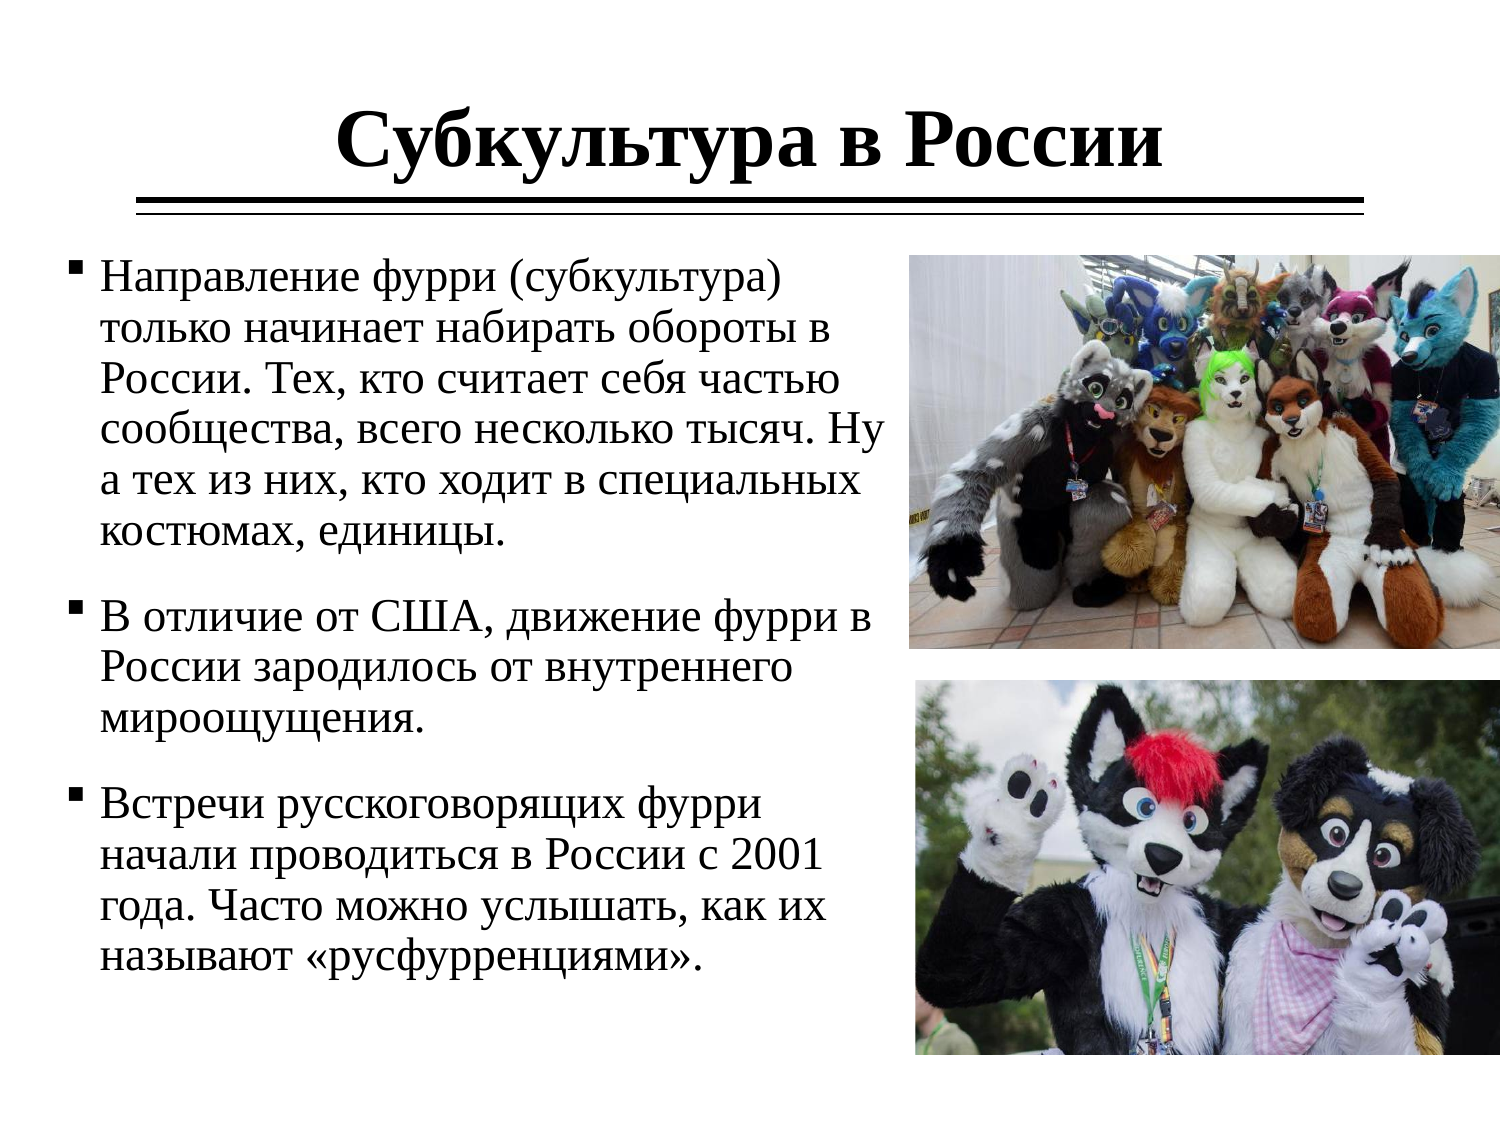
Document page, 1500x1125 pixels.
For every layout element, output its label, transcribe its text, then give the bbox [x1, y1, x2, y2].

title Субкультура в России [135, 12, 1364, 193]
list Направление фурри (субкультура) только начинает набирать обороты в России. Тех, кто считает себя частью сообщества, всего несколько тысяч. Ну а тех из них, кто ходит в специальных костюмах, единицы. В отличие от США, движение фурри в России зародилось от внутреннего мироощущения. Встречи русскоговорящих фурри начали проводиться в России с 2001 года. Часто можно услышать, как их называют «русфурренциями». [64, 243, 904, 994]
picture [909, 255, 1500, 649]
picture [915, 680, 1500, 1056]
